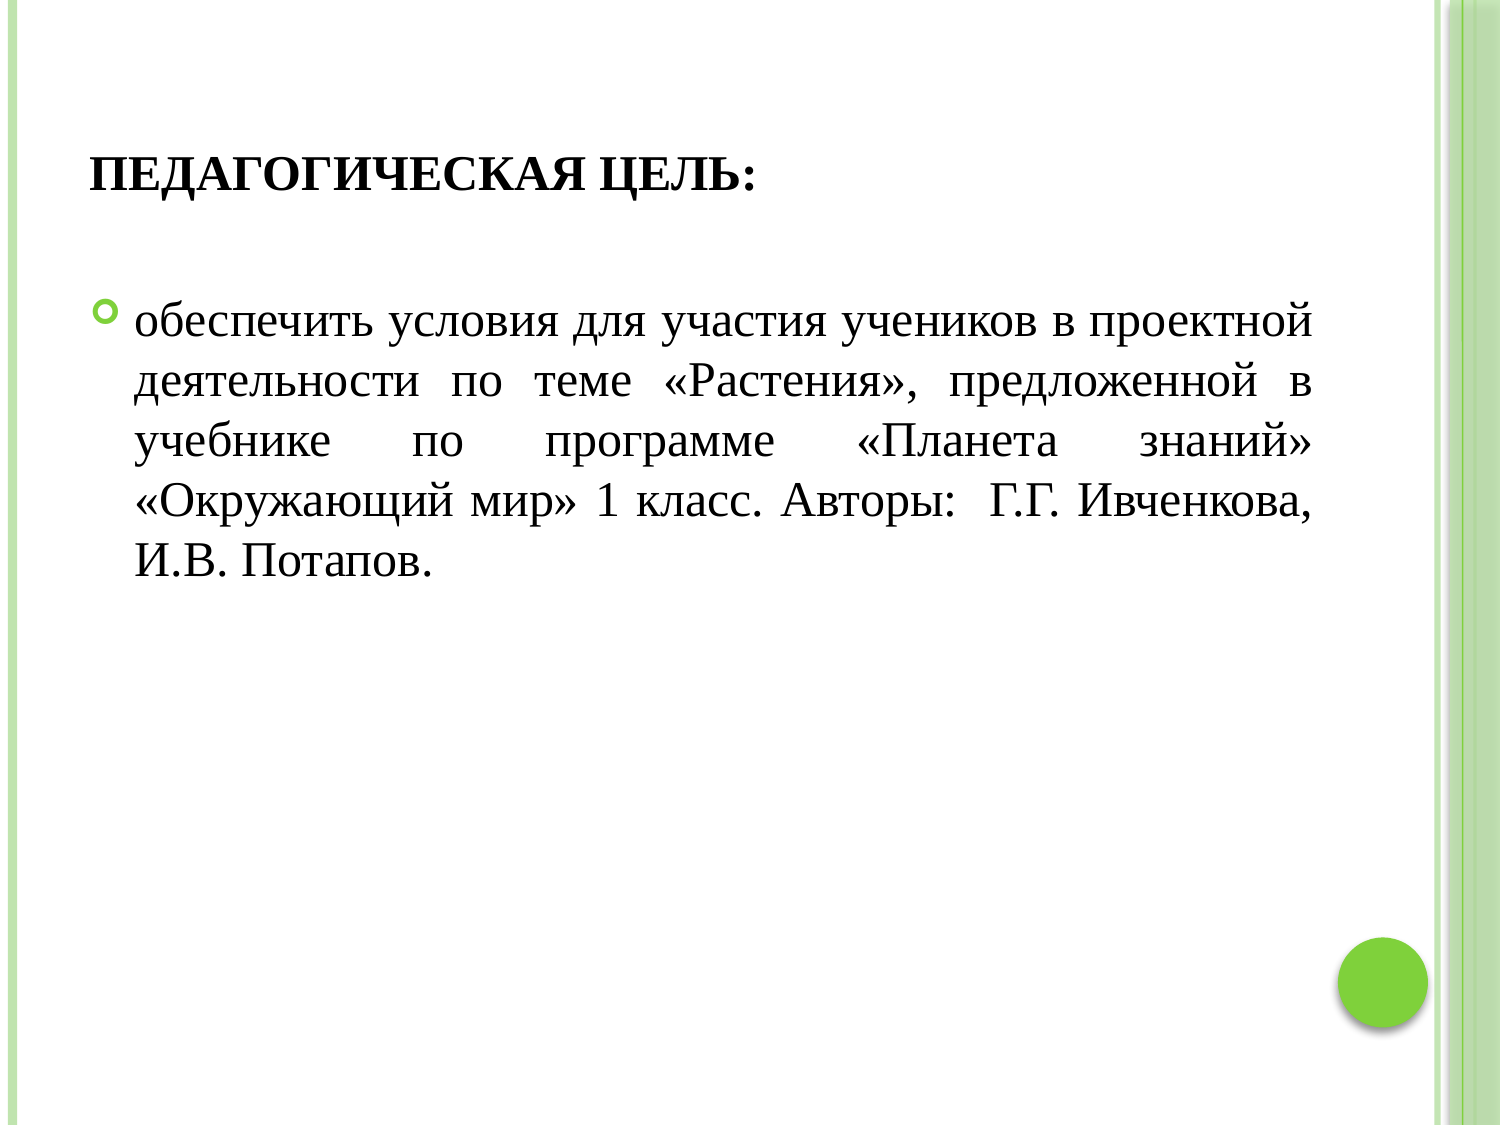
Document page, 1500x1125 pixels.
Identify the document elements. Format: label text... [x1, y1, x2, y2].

list обеспечить условия для участия учеников в проектной деятельности по теме «Растения», предложенной в учебнике по программе «Планета знаний» «Окружающий мир» 1 класс. Авторы: Г.Г. Ивченкова, И.В. Потапов. [75, 278, 1329, 669]
title Педагогическая цель: [75, 45, 1300, 209]
